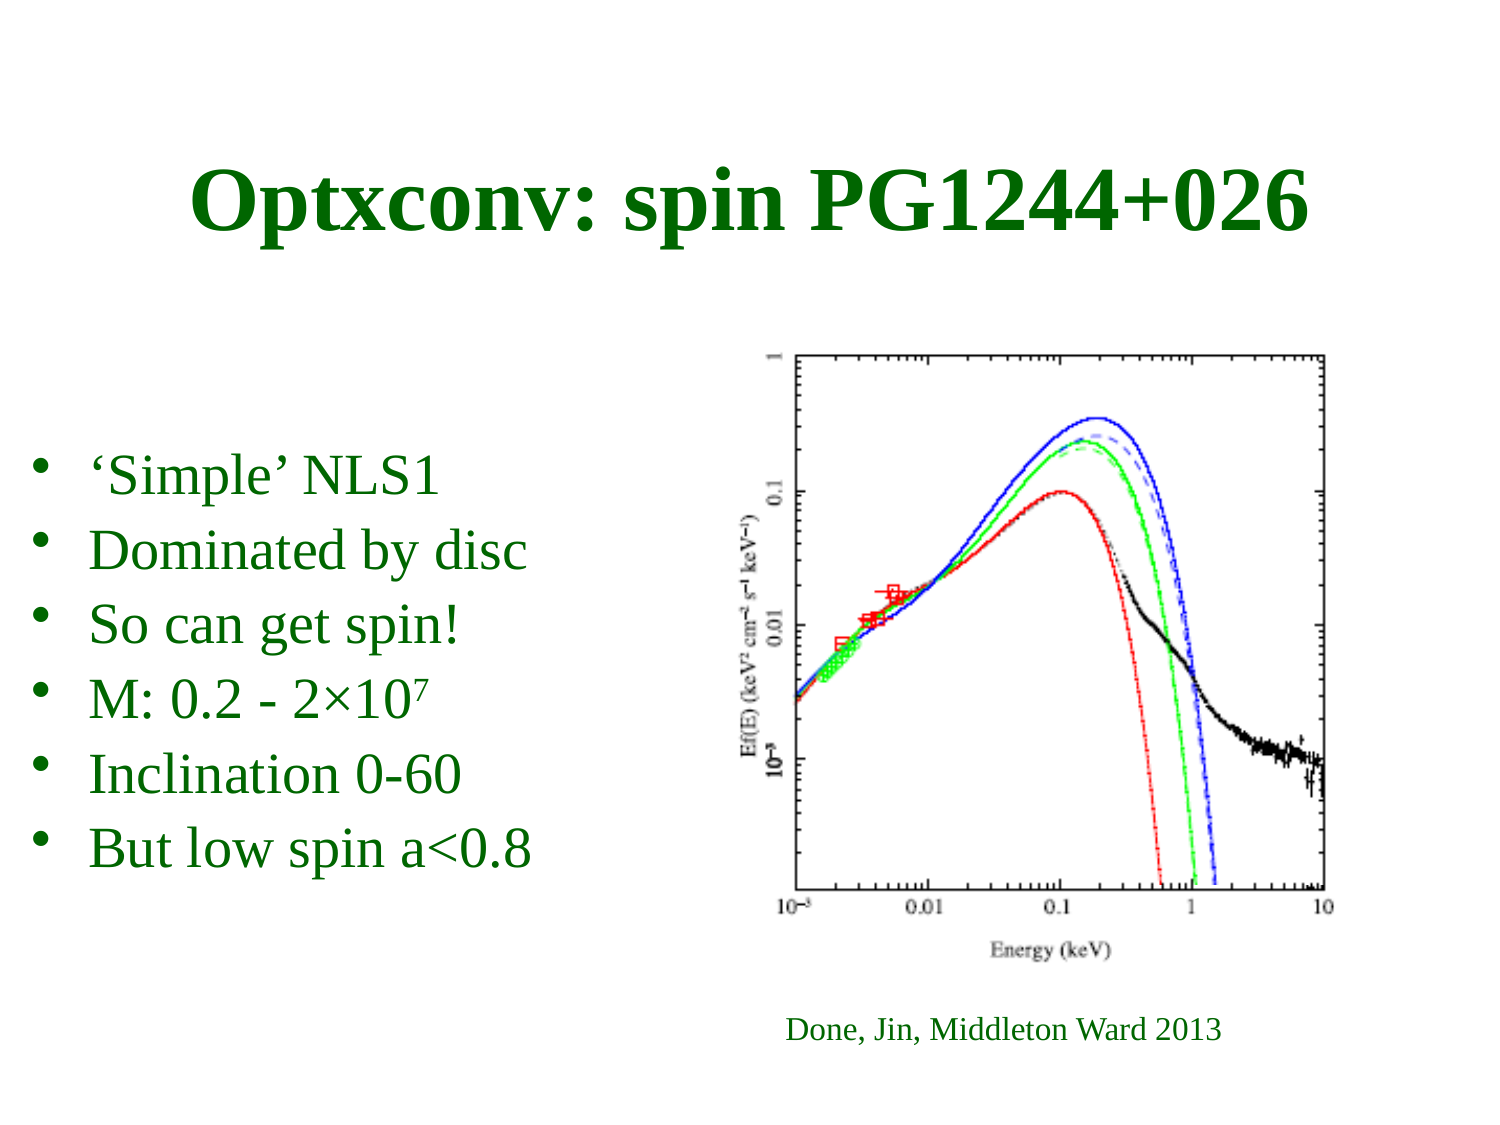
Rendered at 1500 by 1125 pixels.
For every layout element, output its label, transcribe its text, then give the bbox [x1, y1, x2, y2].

title Optxconv: spin PG1244+026 [112, 99, 1388, 288]
text_box [452, 288, 1385, 1012]
text_box ‘Simple’ NLS1 Dominated by disc So can get spin! M: 0.2 - 2×107 Inclination 0-60 But low spin a<0.8 [17, 437, 590, 1045]
text_box Done, Jin, Middleton Ward 2013 [770, 999, 1334, 1055]
picture [718, 330, 1354, 975]
